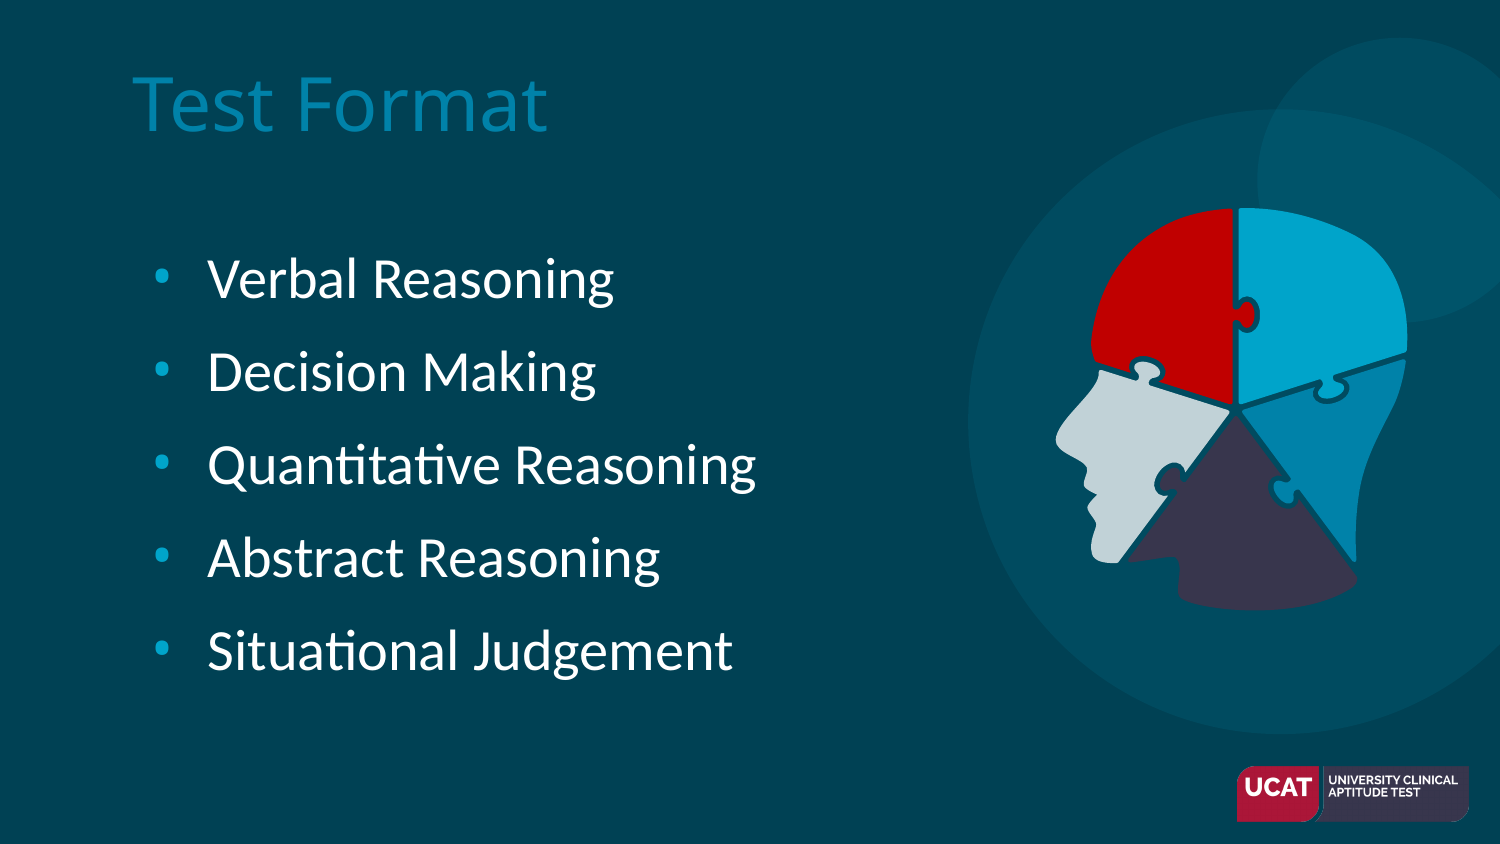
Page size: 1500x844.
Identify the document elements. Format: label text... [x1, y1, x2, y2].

list Verbal Reasoning Decision Making Quantitative Reasoning Abstract Reasoning Situational Judgement [132, 229, 1358, 768]
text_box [1054, 207, 1410, 625]
picture [1238, 768, 1318, 821]
picture [1318, 767, 1468, 821]
title Test Format [132, 45, 1216, 169]
